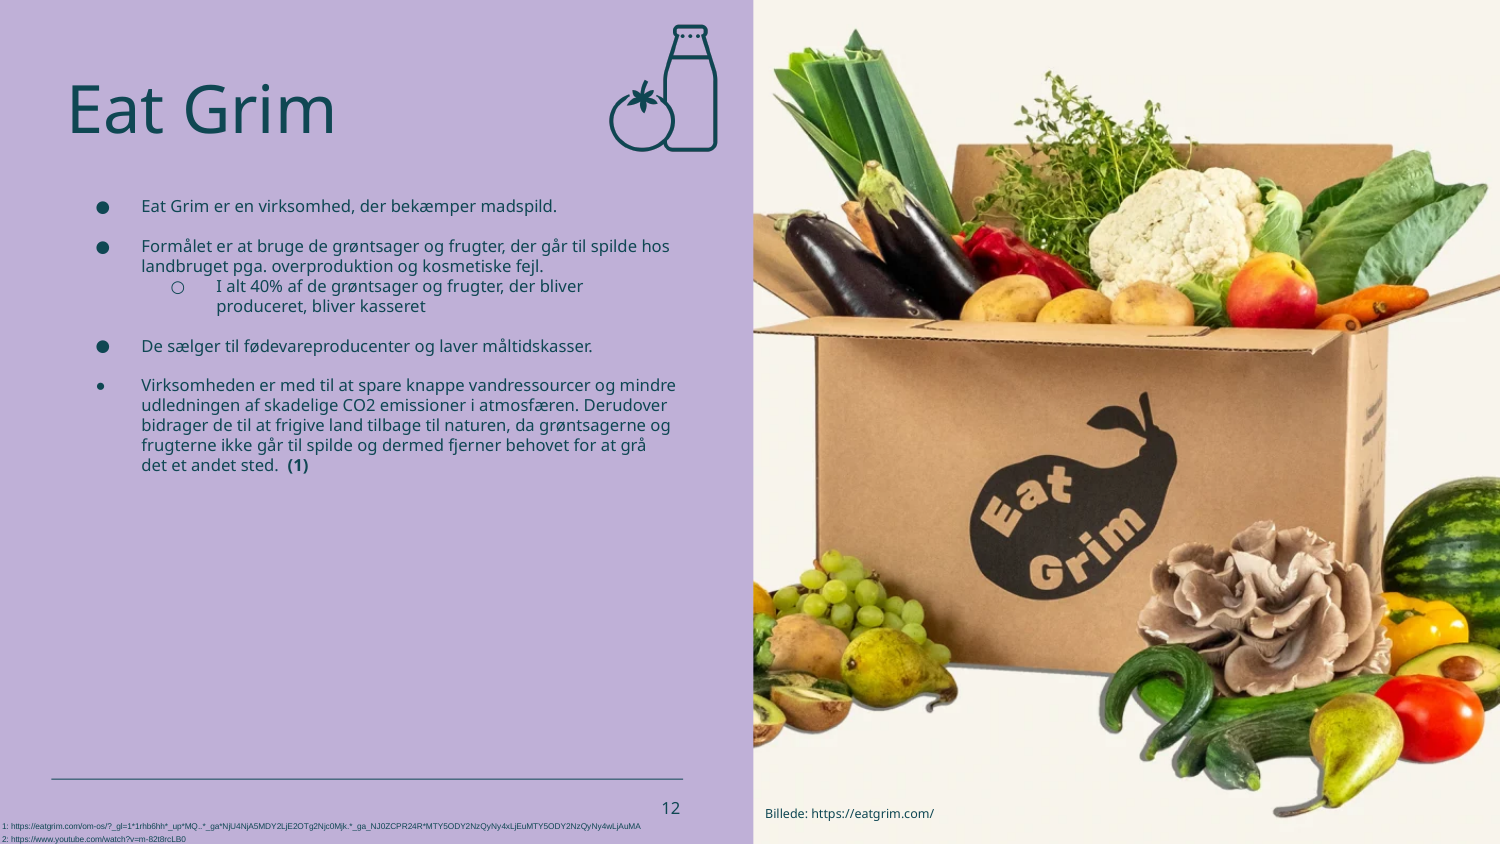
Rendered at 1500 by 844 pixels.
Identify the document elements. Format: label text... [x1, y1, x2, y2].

title Eat Grim [51, 61, 693, 180]
slide_number ‹#› [602, 785, 693, 810]
picture [753, 0, 1500, 844]
text_box 1: https://eatgrim.com/om-os/?_gl=1*1rhb6hh*_up*MQ..*_ga*NjU4NjA5MDY2LjE2OTg2Njc0Mjk.*_ga_NJ0ZCPR24R*MTY5ODY2NzQyNy4xLjEuMTY5ODY2NzQyNy4wLjAuMA 2: https://www.youtube.com/watch?v=m-82t8rcLB0 [0, 810, 738, 844]
list Eat Grim er en virksomhed, der bekæmper madspild. Formålet er at bruge de grøntsager og frugter, der går til spilde hos landbruget pga. overproduktion og kosmetiske fejl. I alt 40% af de grøntsager og frugter, der bliver produceret, bliver kasseret De sælger til fødevareproducenter og laver måltidskasser. Virksomheden er med til at spare knappe vandressourcer og mindre udledningen af skadelige CO2 emissioner i atmosfæren. Derudover bidrager de til at frigive land tilbage til naturen, da grøntsagerne og frugterne ikke går til spilde og dermed fjerner behovet for at grå det et andet sted. (1) [51, 180, 693, 664]
picture [589, 11, 744, 165]
